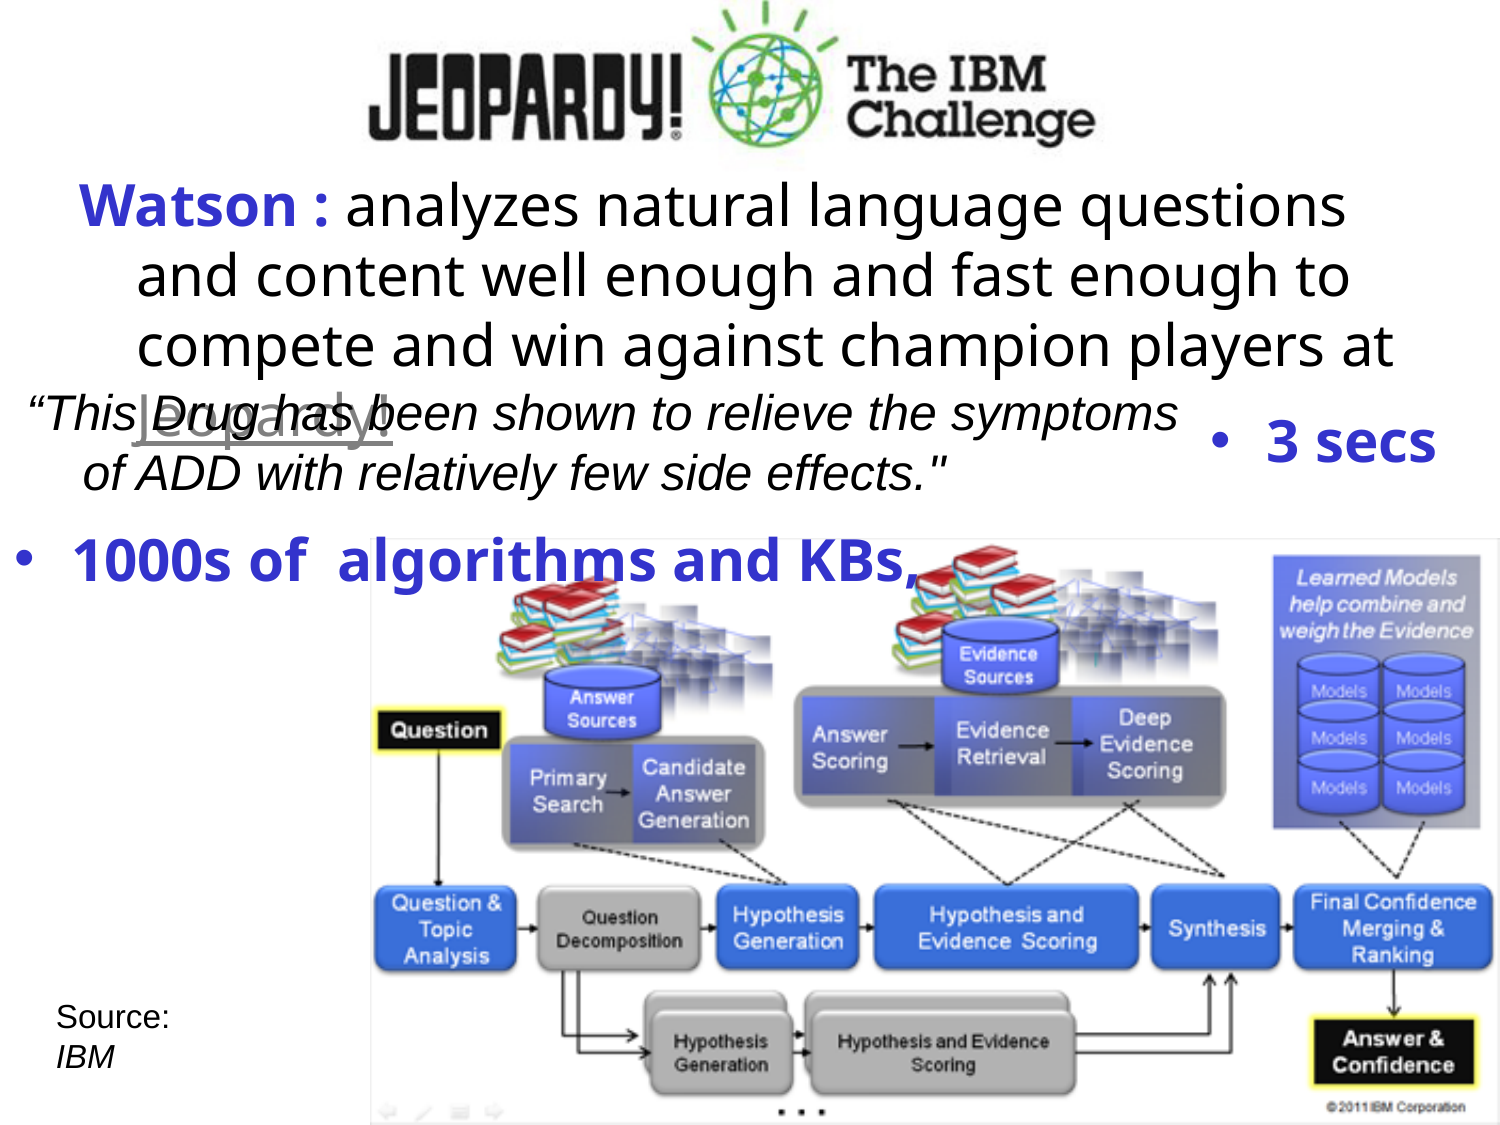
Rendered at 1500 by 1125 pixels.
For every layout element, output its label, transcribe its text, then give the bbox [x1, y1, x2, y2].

picture [370, 538, 1500, 1125]
picture [348, 0, 1130, 179]
text_box 1000s of algorithms and KBs, [0, 515, 951, 657]
text_box Source: IBM [41, 987, 365, 1083]
list Watson : analyzes natural language questions and content well enough and fast enough to compete and win against champion players at Jeopardy! [64, 160, 1453, 397]
text_box 3 secs [1195, 397, 1500, 527]
text_box “This Drug has been shown to relieve the symptoms of ADD with relatively few side effects." [11, 373, 1223, 528]
